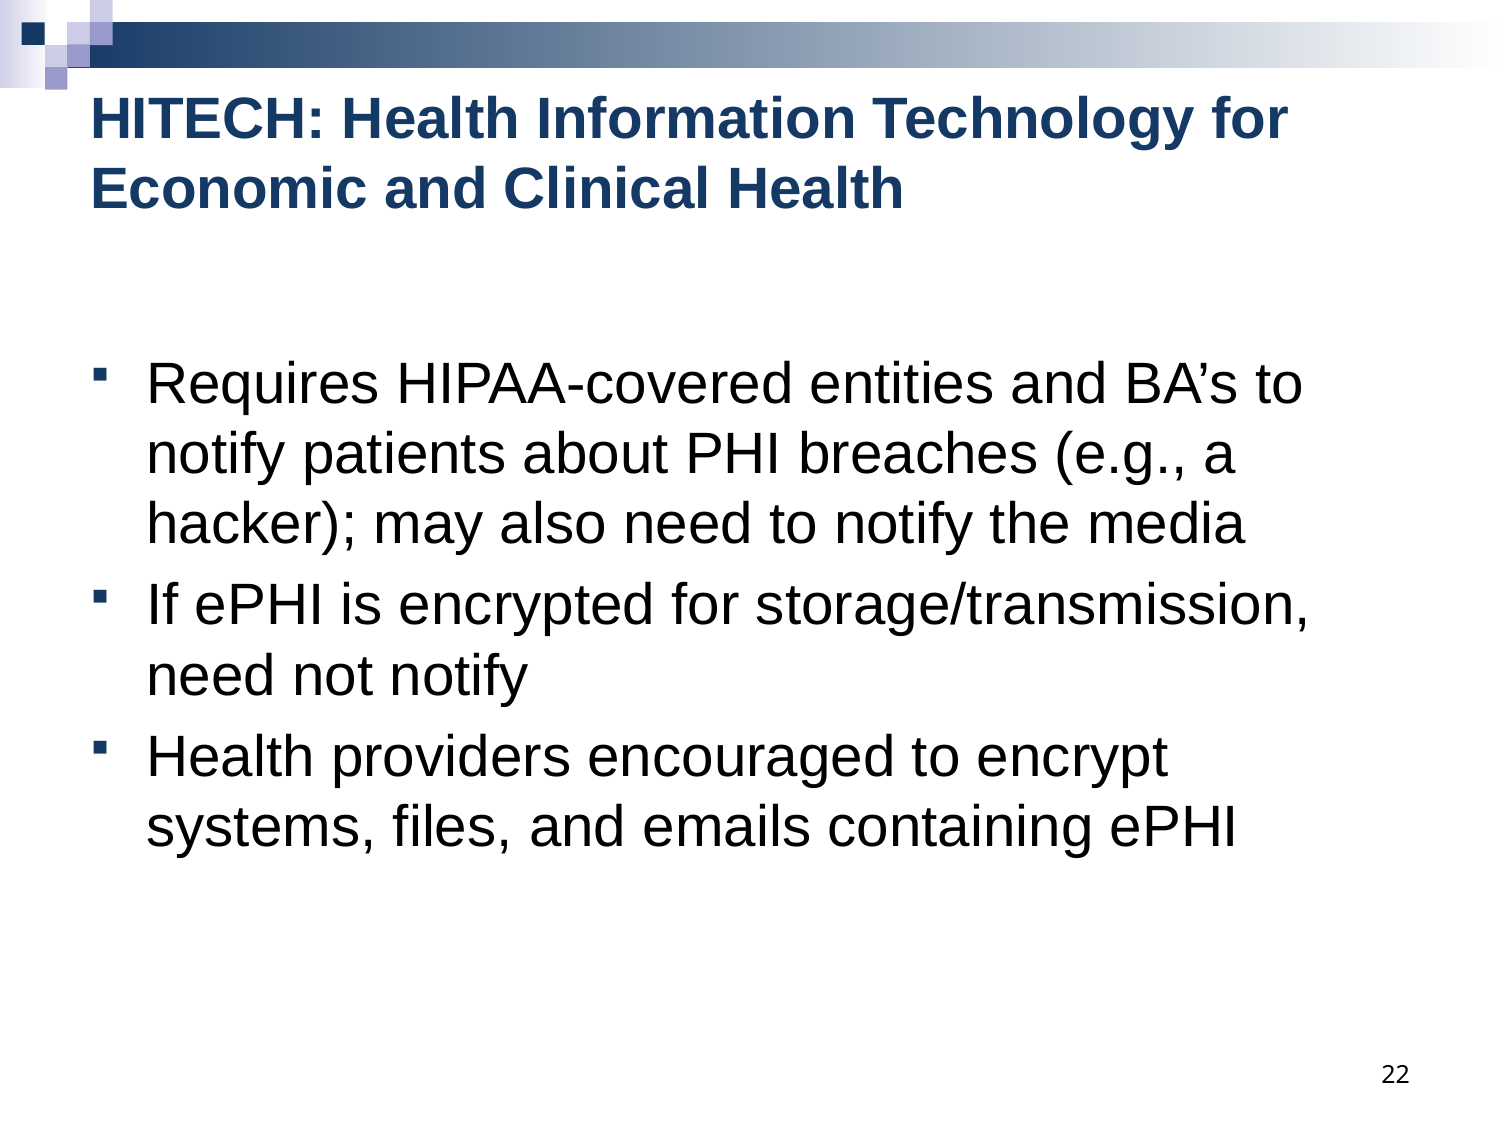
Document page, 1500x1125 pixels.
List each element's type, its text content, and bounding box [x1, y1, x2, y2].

title HITECH: Health Information Technology for Economic and Clinical Health [75, 75, 1425, 225]
slide_number 22 [1074, 1025, 1425, 1100]
list Requires HIPAA-covered entities and BA’s to notify patients about PHI breaches (e.g., a hacker); may also need to notify the media If ePHI is encrypted for storage/transmission, need not notify Health providers encouraged to encrypt systems, files, and emails containing ePHI [75, 337, 1425, 975]
